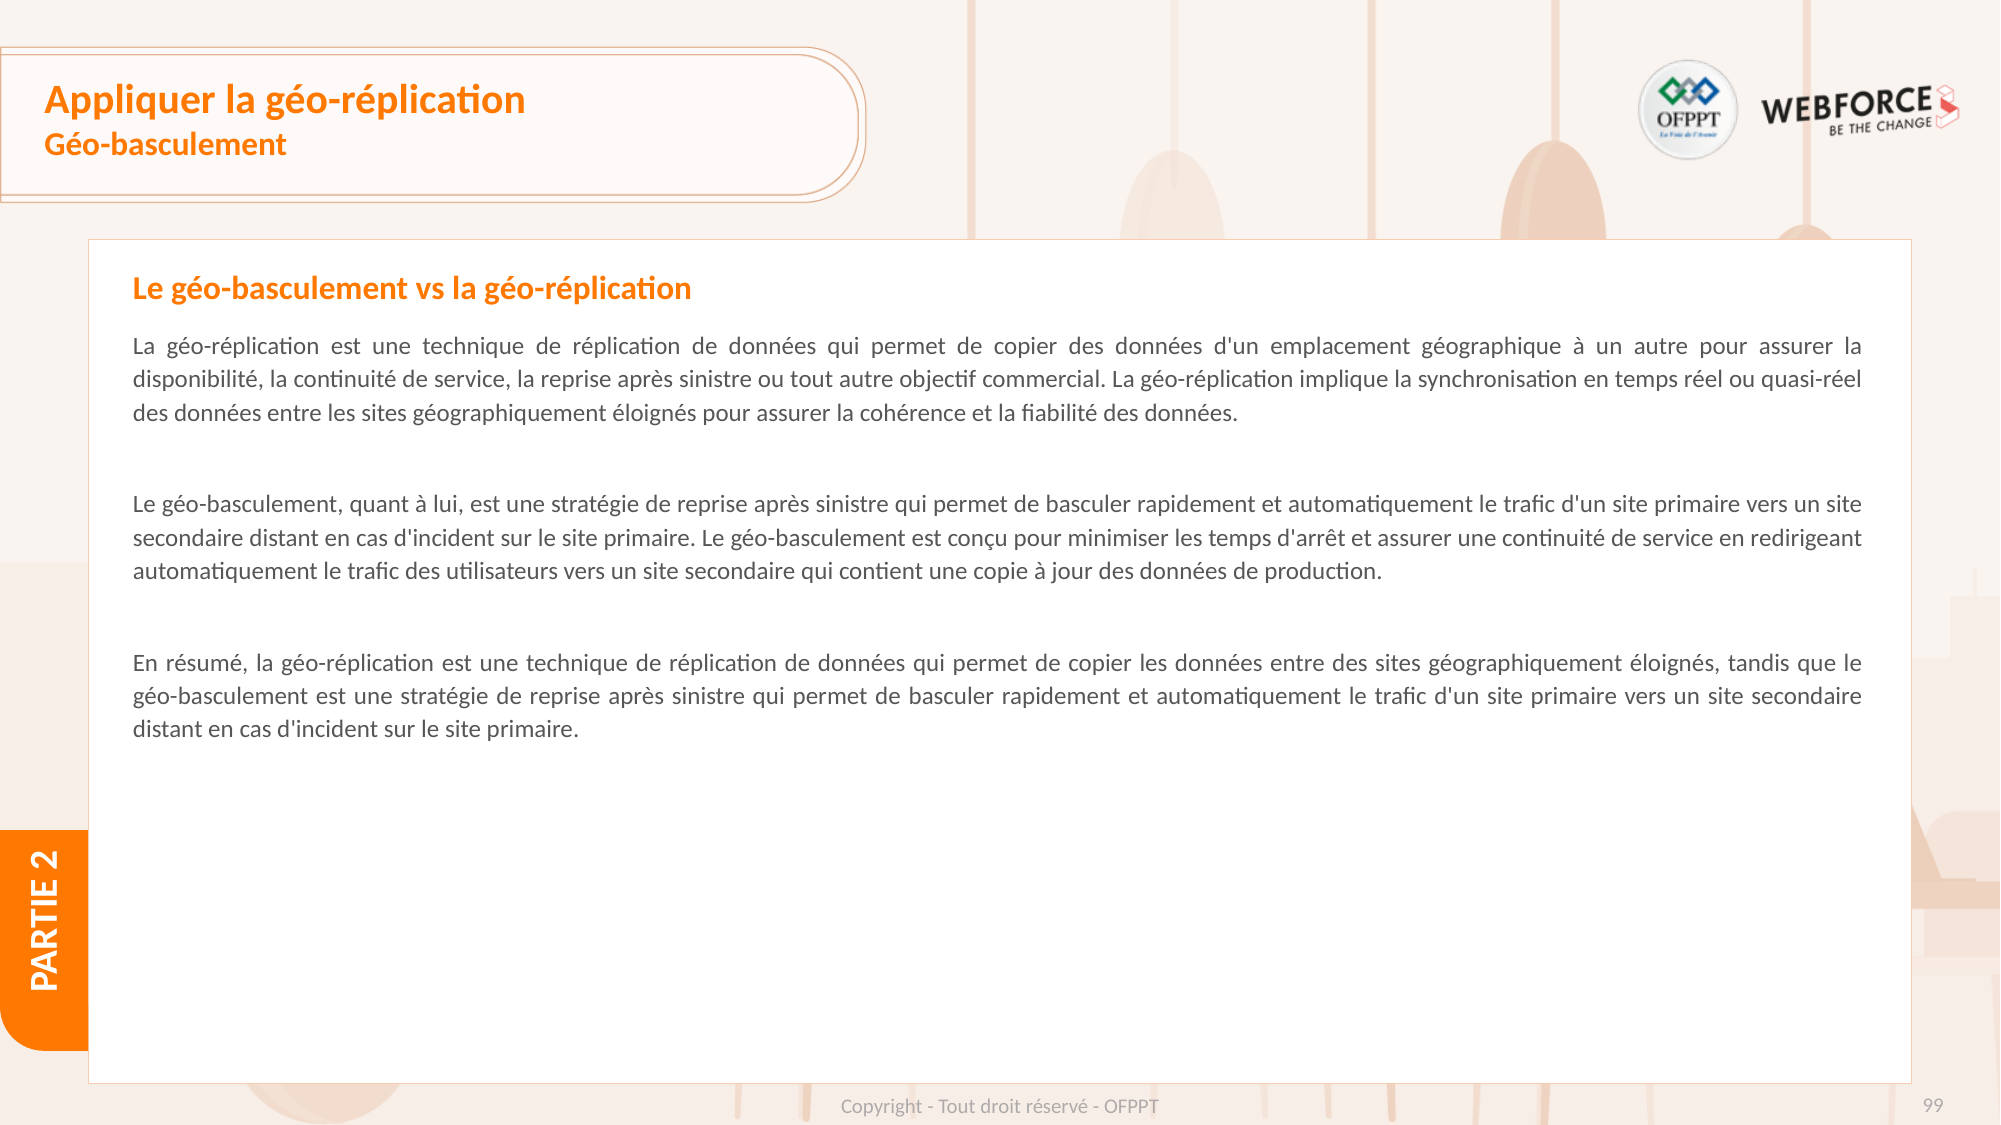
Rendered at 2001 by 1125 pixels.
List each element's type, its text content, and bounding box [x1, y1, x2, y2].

list Géo-basculement [29, 119, 863, 192]
list Le géo-basculement vs la géo-réplication [118, 265, 1881, 318]
picture [1634, 56, 1743, 164]
picture [1754, 75, 1967, 145]
title Appliquer la géo-réplication [29, 65, 863, 119]
list La géo-réplication est une technique de réplication de données qui permet de copier des données d'un emplacement géographique à un autre pour assurer la disponibilité, la continuité de service, la reprise après sinistre ou tout autre objectif commercial. La géo-réplication implique la synchronisation en temps réel ou quasi-réel des données entre les sites géographiquement éloignés pour assurer la cohérence et la fiabilité des données. Le géo-basculement, quant à lui, est une stratégie de reprise après sinistre qui permet de basculer rapidement et automatiquement le trafic d'un site primaire vers un site secondaire distant en cas d'incident sur le site primaire. Le géo-basculement est conçu pour minimiser les temps d'arrêt et assurer une continuité de service en redirigeant automatiquement le trafic des utilisateurs vers un site secondaire qui contient une copie à jour des données de production. En résumé, la géo-réplication est une technique de réplication de données qui permet de copier les données entre des sites géographiquement éloignés, tandis que le géo-basculement est une stratégie de reprise après sinistre qui permet de basculer rapidement et automatiquement le trafic d'un site primaire vers un site secondaire distant en cas d'incident sur le site primaire. [118, 318, 1881, 1060]
